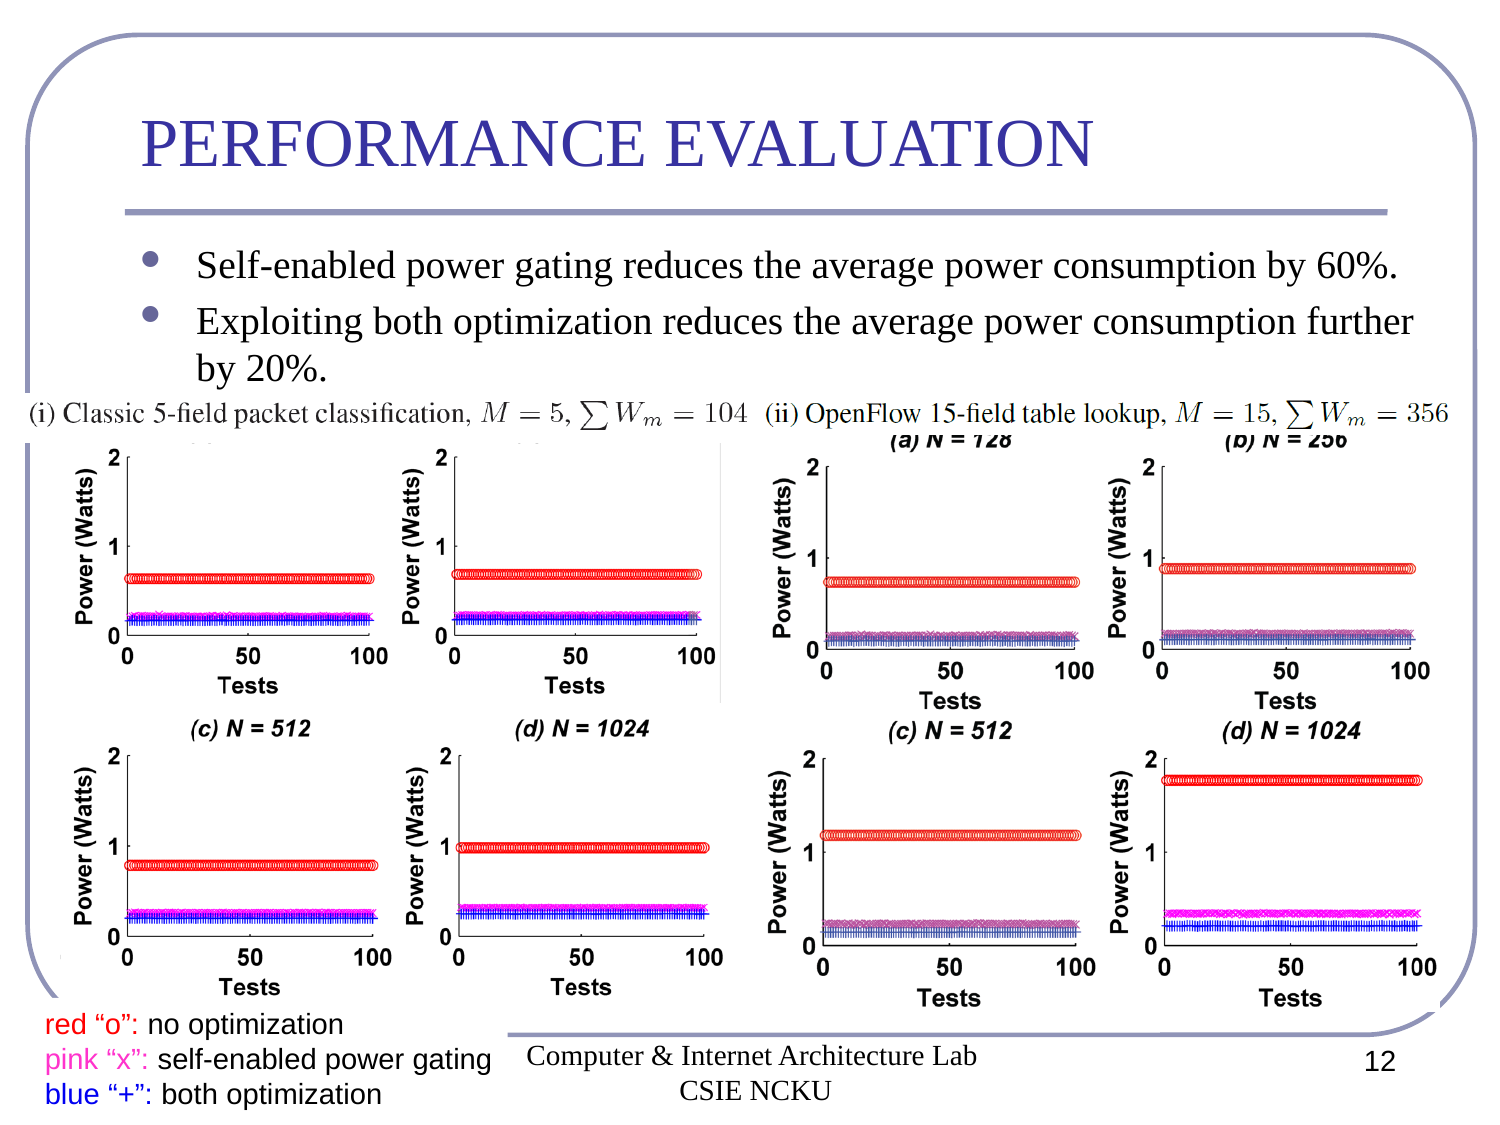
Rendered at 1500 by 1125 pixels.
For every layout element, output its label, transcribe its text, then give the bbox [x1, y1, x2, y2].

title PERFORMANCE EVALUATION [125, 90, 1388, 188]
picture [757, 394, 1454, 1012]
footer Computer & Internet Architecture Lab CSIE NCKU [508, 1028, 1081, 1105]
text_box red “o”: no optimization pink “x”: self-enabled power gating blue “+”: both optimization [29, 997, 508, 1118]
slide_number 12 [1298, 1034, 1462, 1111]
list Self-enabled power gating reduces the average power consumption by 60%. Exploiting both optimization reduces the average power consumption further by 20%. [125, 231, 1471, 975]
picture [25, 392, 748, 999]
